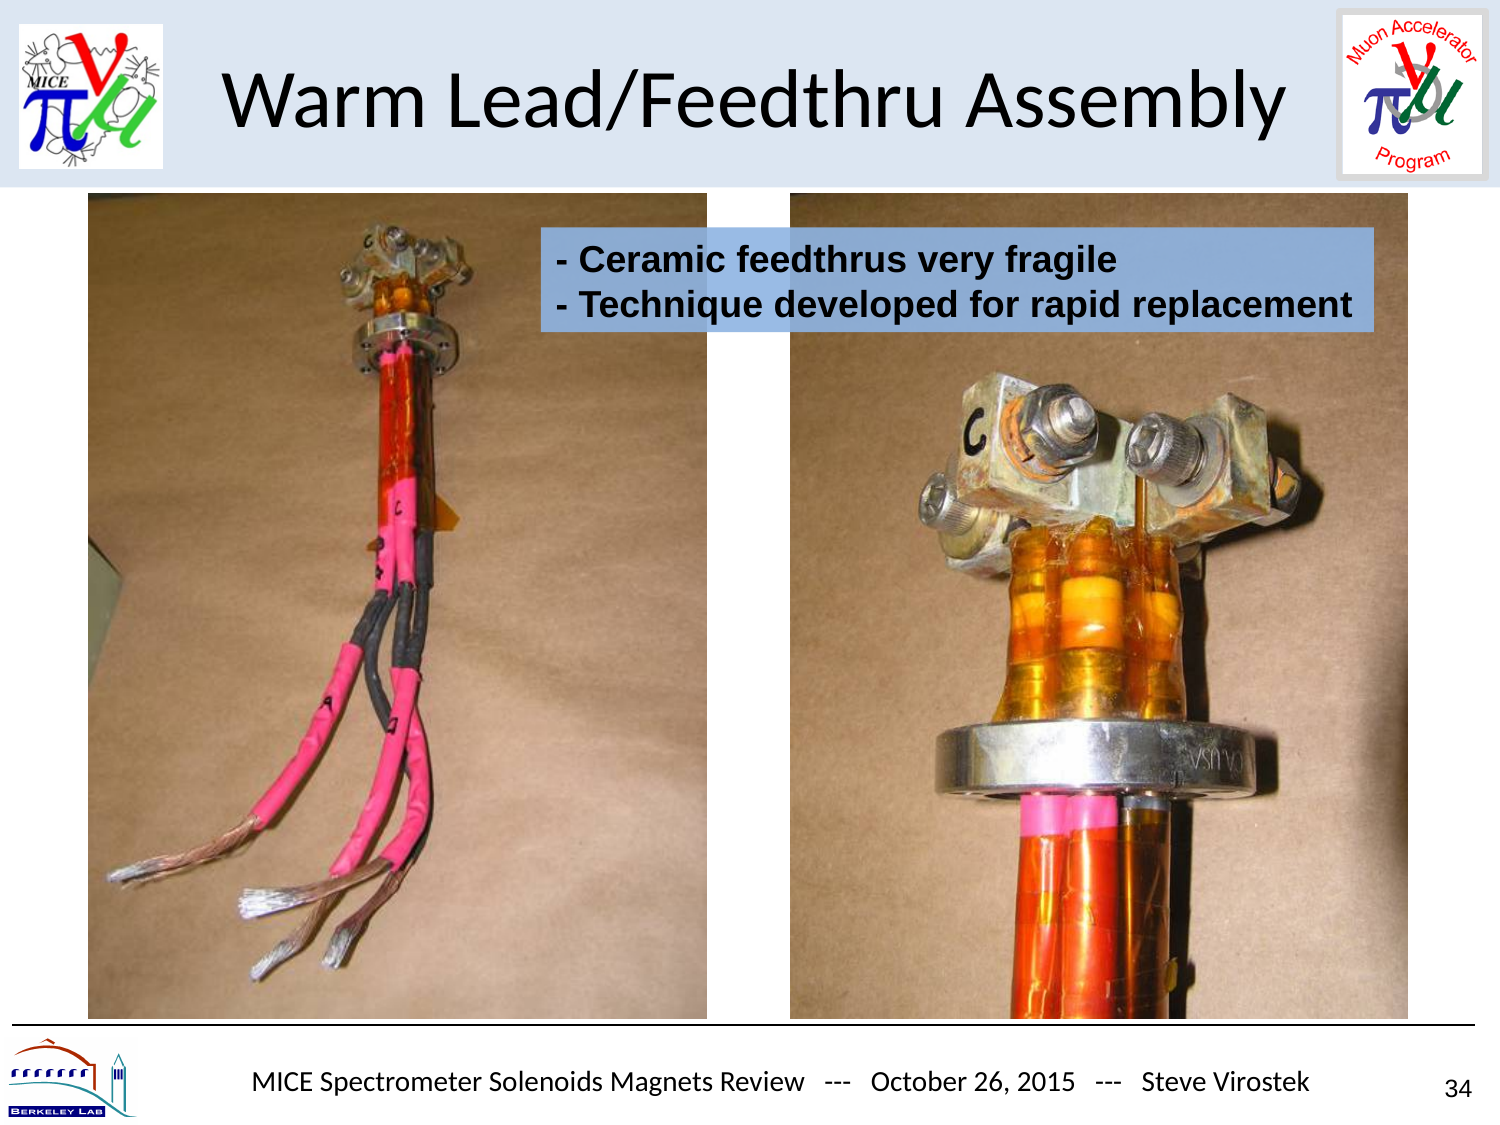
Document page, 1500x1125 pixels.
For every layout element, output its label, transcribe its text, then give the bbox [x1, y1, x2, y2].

title Warm Lead/Feedthru Assembly [204, 0, 1305, 188]
picture [1342, 15, 1483, 174]
footer MICE Spectrometer Solenoids Magnets Review --- October 26, 2015 --- Steve Virostek [225, 1050, 1338, 1110]
picture [19, 24, 163, 169]
picture [789, 193, 1408, 1019]
picture [4, 1037, 138, 1125]
picture [88, 193, 707, 1019]
text_box - Ceramic feedthrus very fragile - Technique developed for rapid replacement [712, 227, 784, 333]
slide_number 34 [1137, 1057, 1488, 1118]
